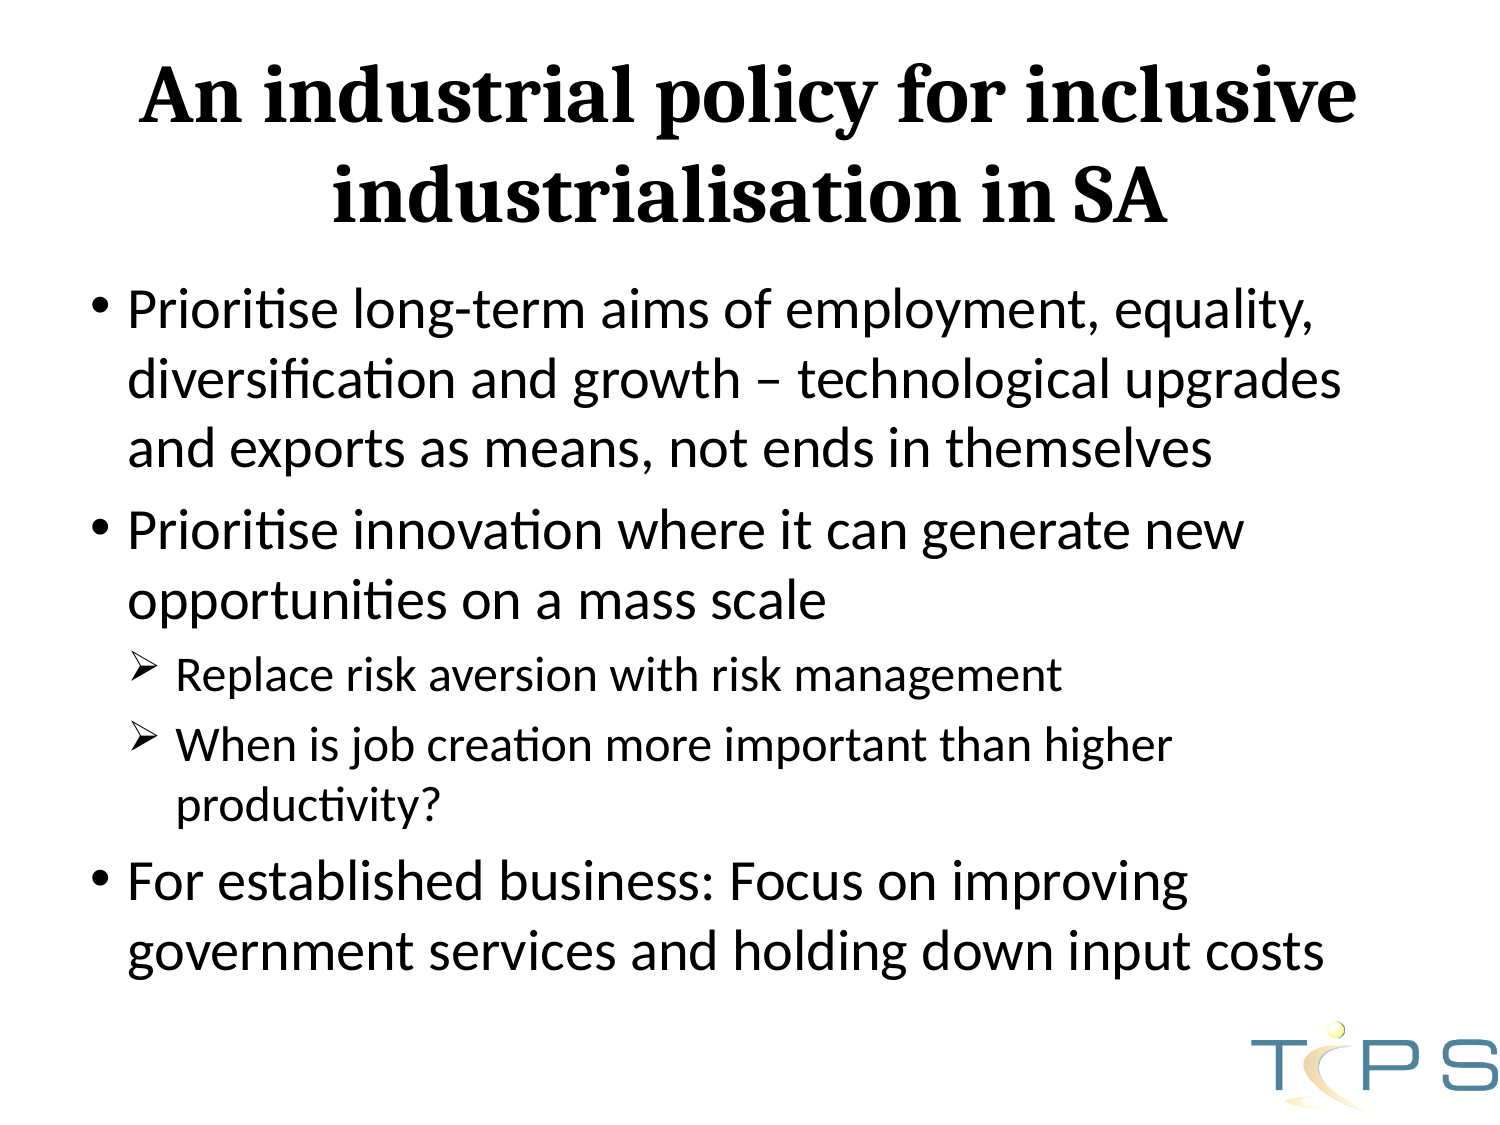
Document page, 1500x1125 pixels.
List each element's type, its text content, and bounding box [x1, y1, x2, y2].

list Prioritise long-term aims of employment, equality, diversification and growth – technological upgrades and exports as means, not ends in themselves Prioritise innovation where it can generate new opportunities on a mass scale Replace risk aversion with risk management When is job creation more important than higher productivity? For established business: Focus on improving government services and holding down input costs [75, 262, 1425, 1005]
title An industrial policy for inclusive industrialisation in SA [75, 45, 1425, 233]
